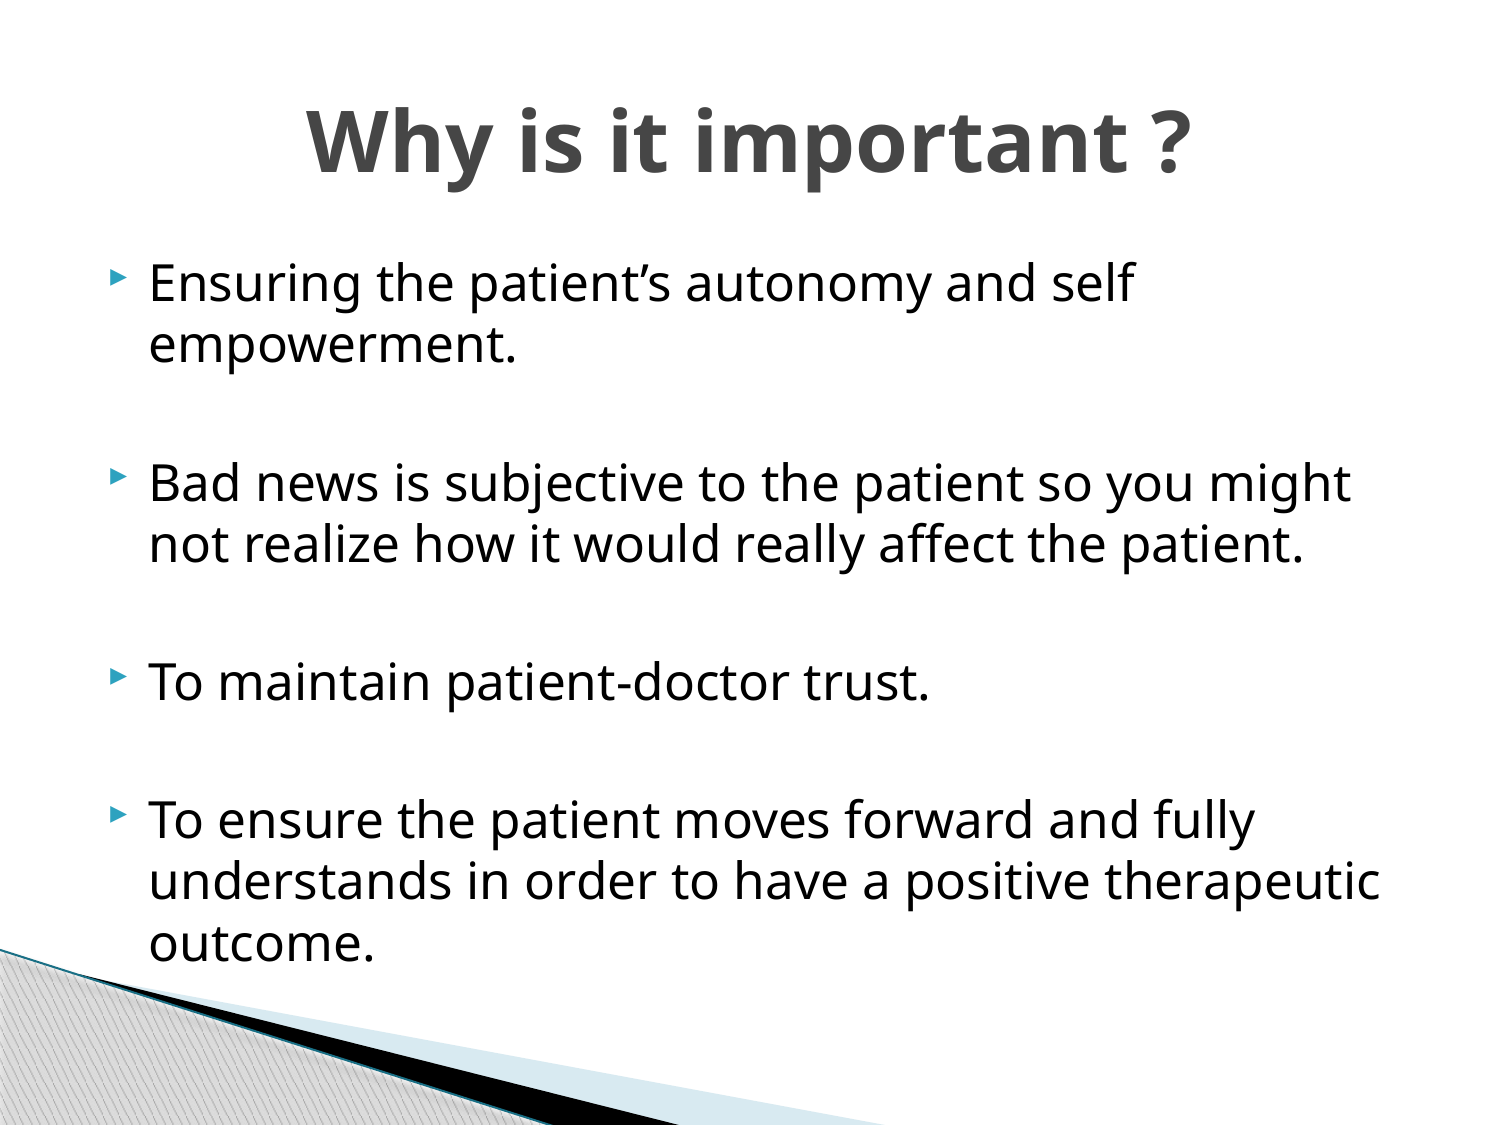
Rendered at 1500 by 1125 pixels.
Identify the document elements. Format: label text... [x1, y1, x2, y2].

title Why is it important ? [75, 45, 1425, 233]
list Ensuring the patient’s autonomy and self empowerment. Bad news is subjective to the patient so you might not realize how it would really affect the patient. To maintain patient-doctor trust. To ensure the patient moves forward and fully understands in order to have a positive therapeutic outcome. [75, 243, 1425, 986]
